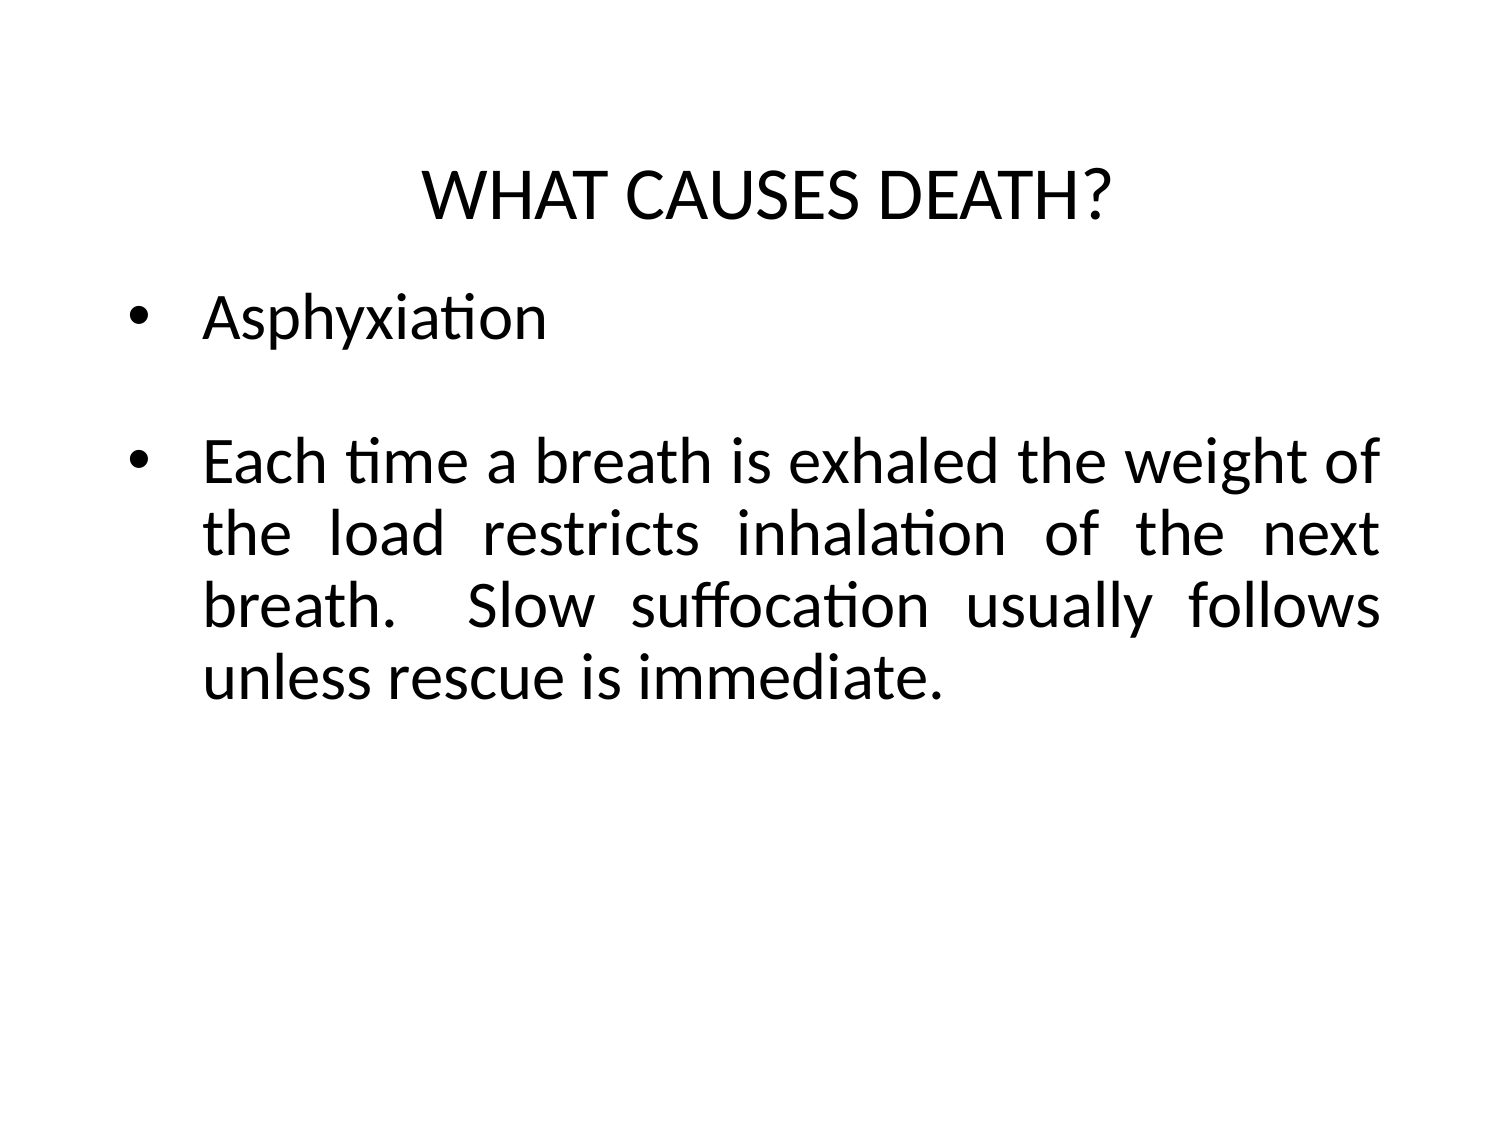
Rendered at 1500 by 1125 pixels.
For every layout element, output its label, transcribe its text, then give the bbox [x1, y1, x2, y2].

text_box Asphyxiation Each time a breath is exhaled the weight of the load restricts inhalation of the next breath. Slow suffocation usually follows unless rescue is immediate. [112, 274, 1397, 722]
text_box WHAT CAUSES DEATH? [324, 137, 1213, 243]
